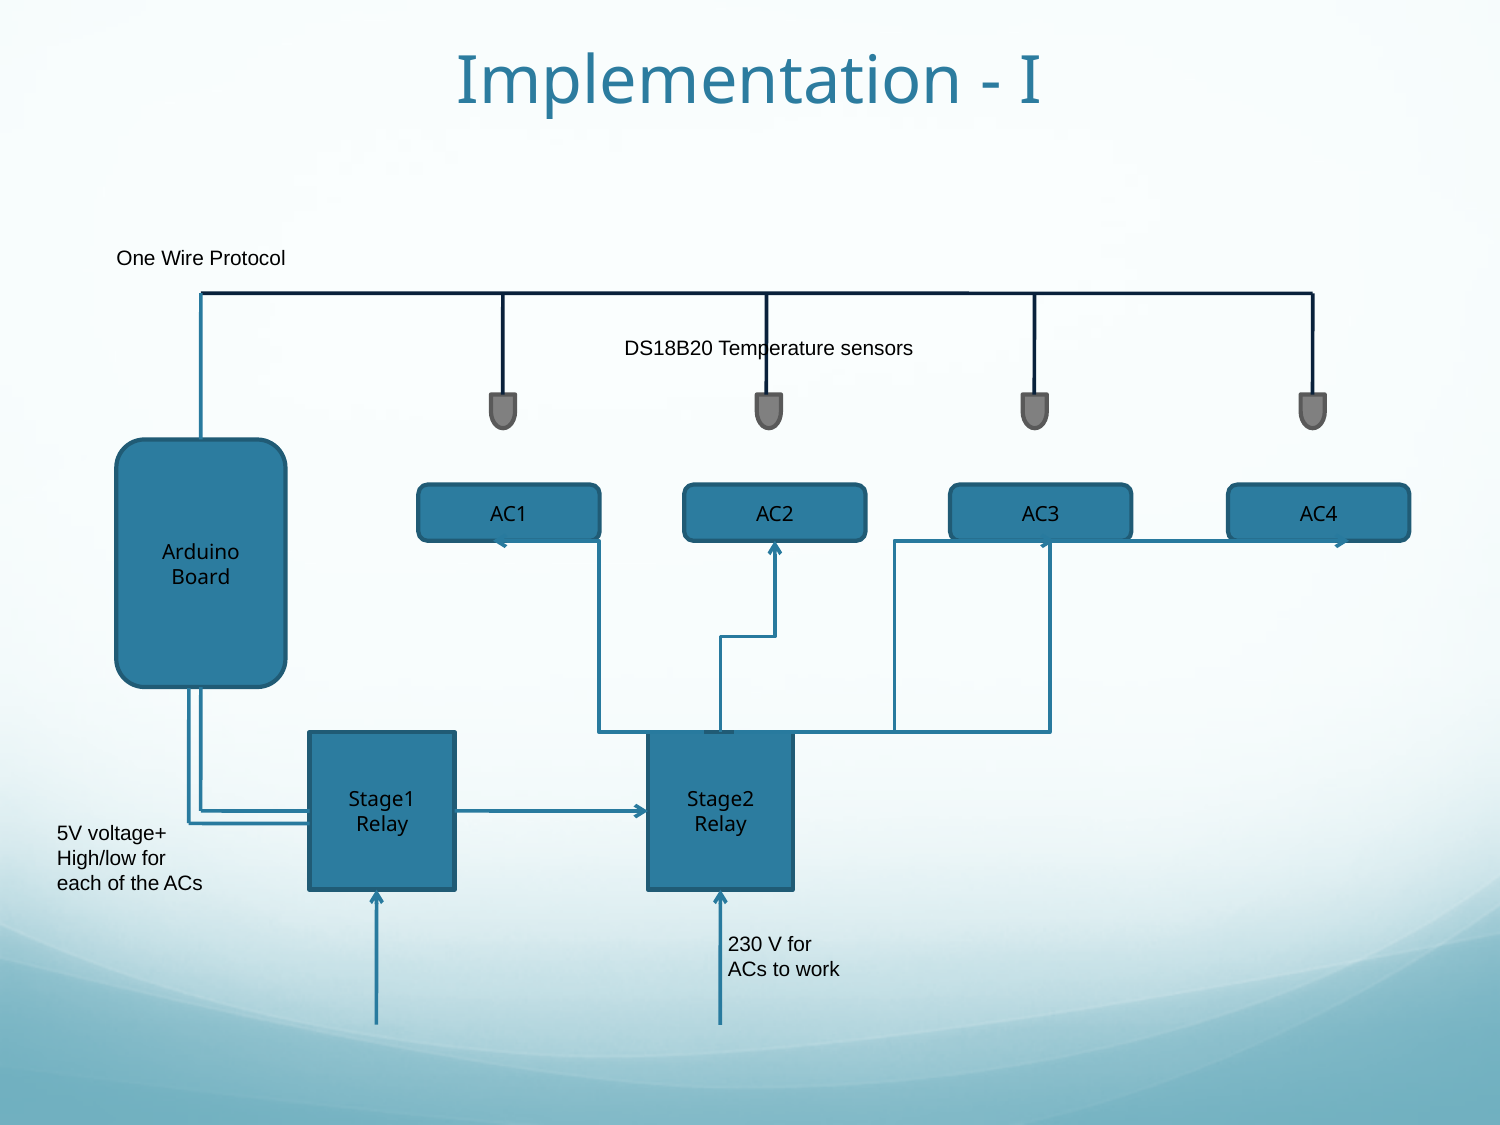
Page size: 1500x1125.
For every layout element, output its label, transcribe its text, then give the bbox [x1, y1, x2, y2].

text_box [43, 236, 1410, 1026]
title Implementation - I [90, 17, 1410, 124]
